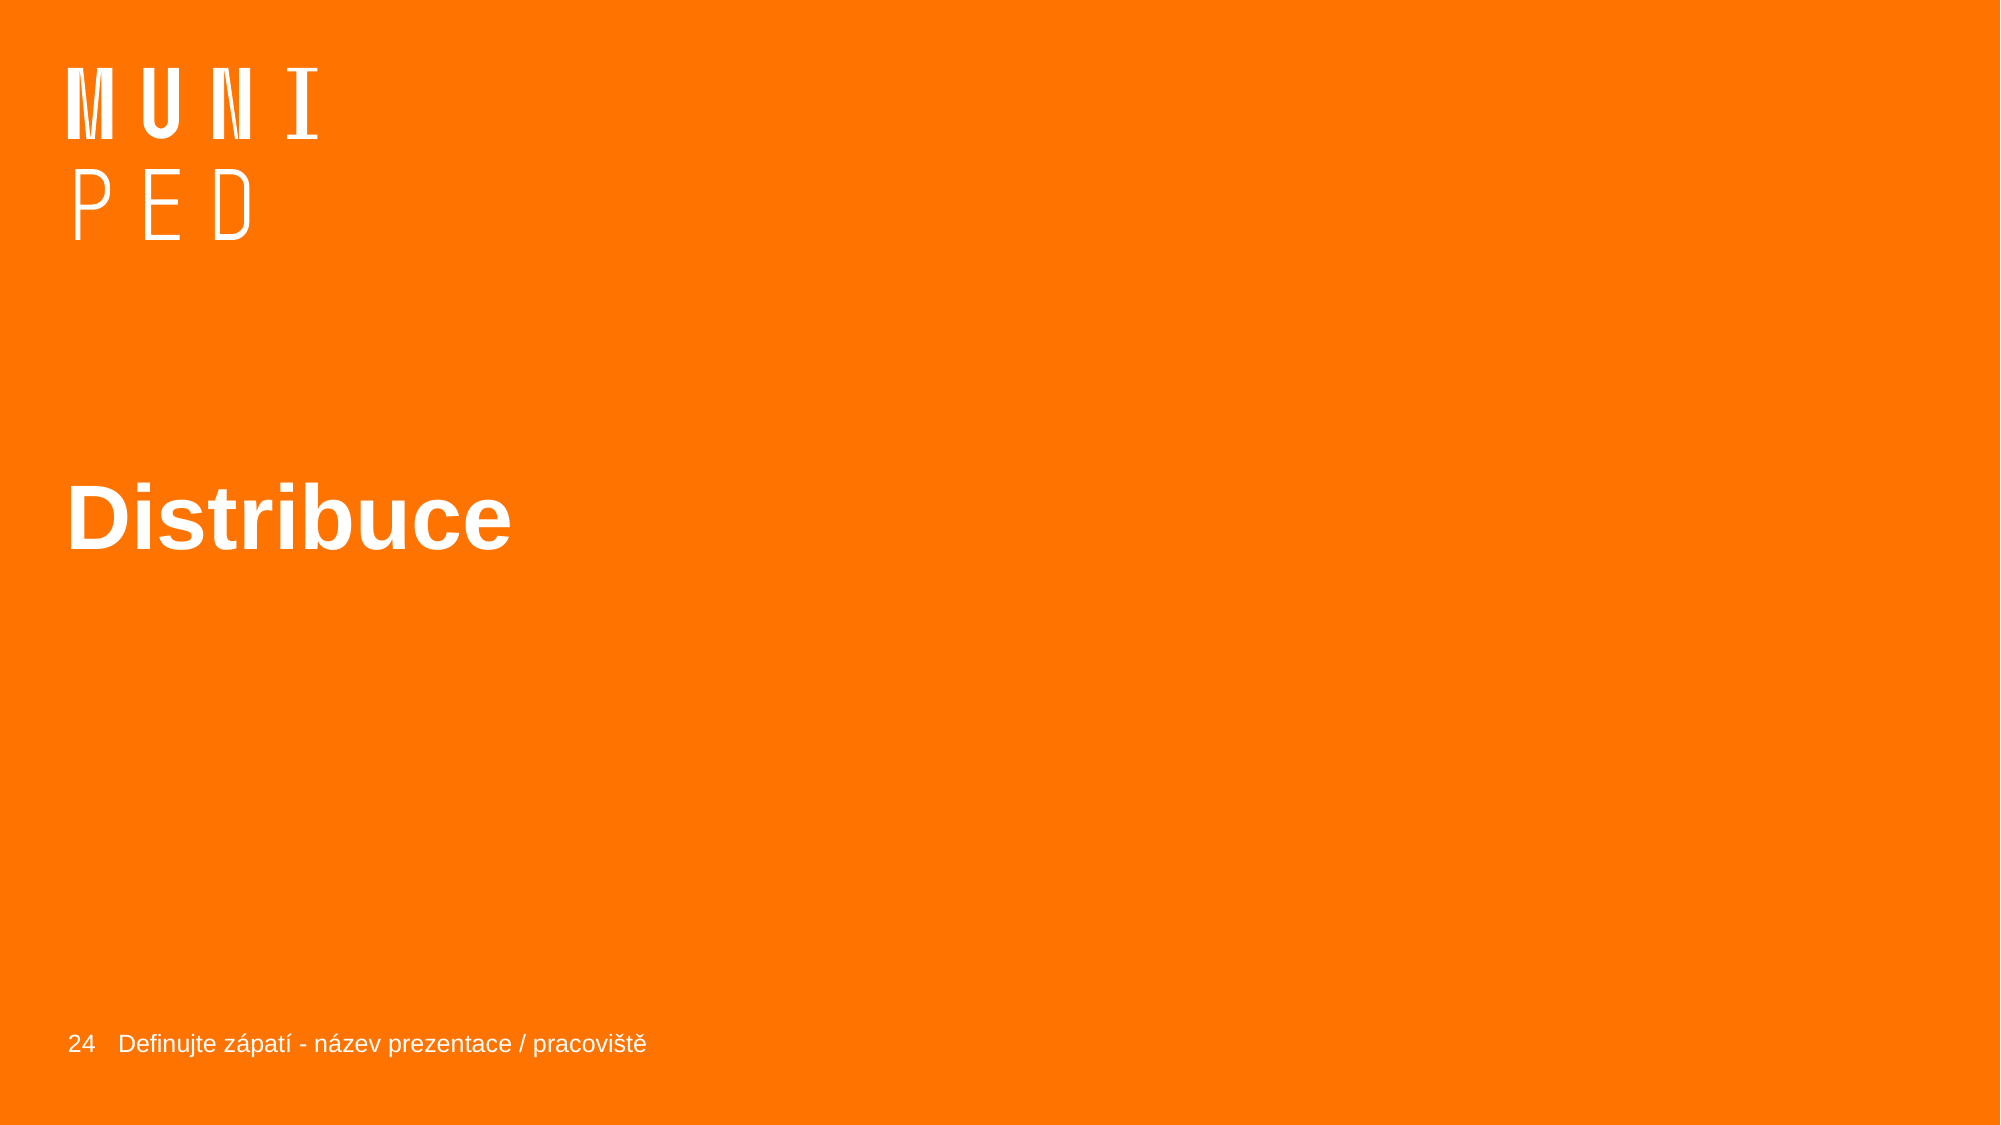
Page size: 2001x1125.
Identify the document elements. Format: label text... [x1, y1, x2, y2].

slide_number 24 [67, 1021, 110, 1063]
title Distribuce [65, 475, 1930, 668]
footer Definujte zápatí - název prezentace / pracoviště [118, 1021, 1418, 1063]
